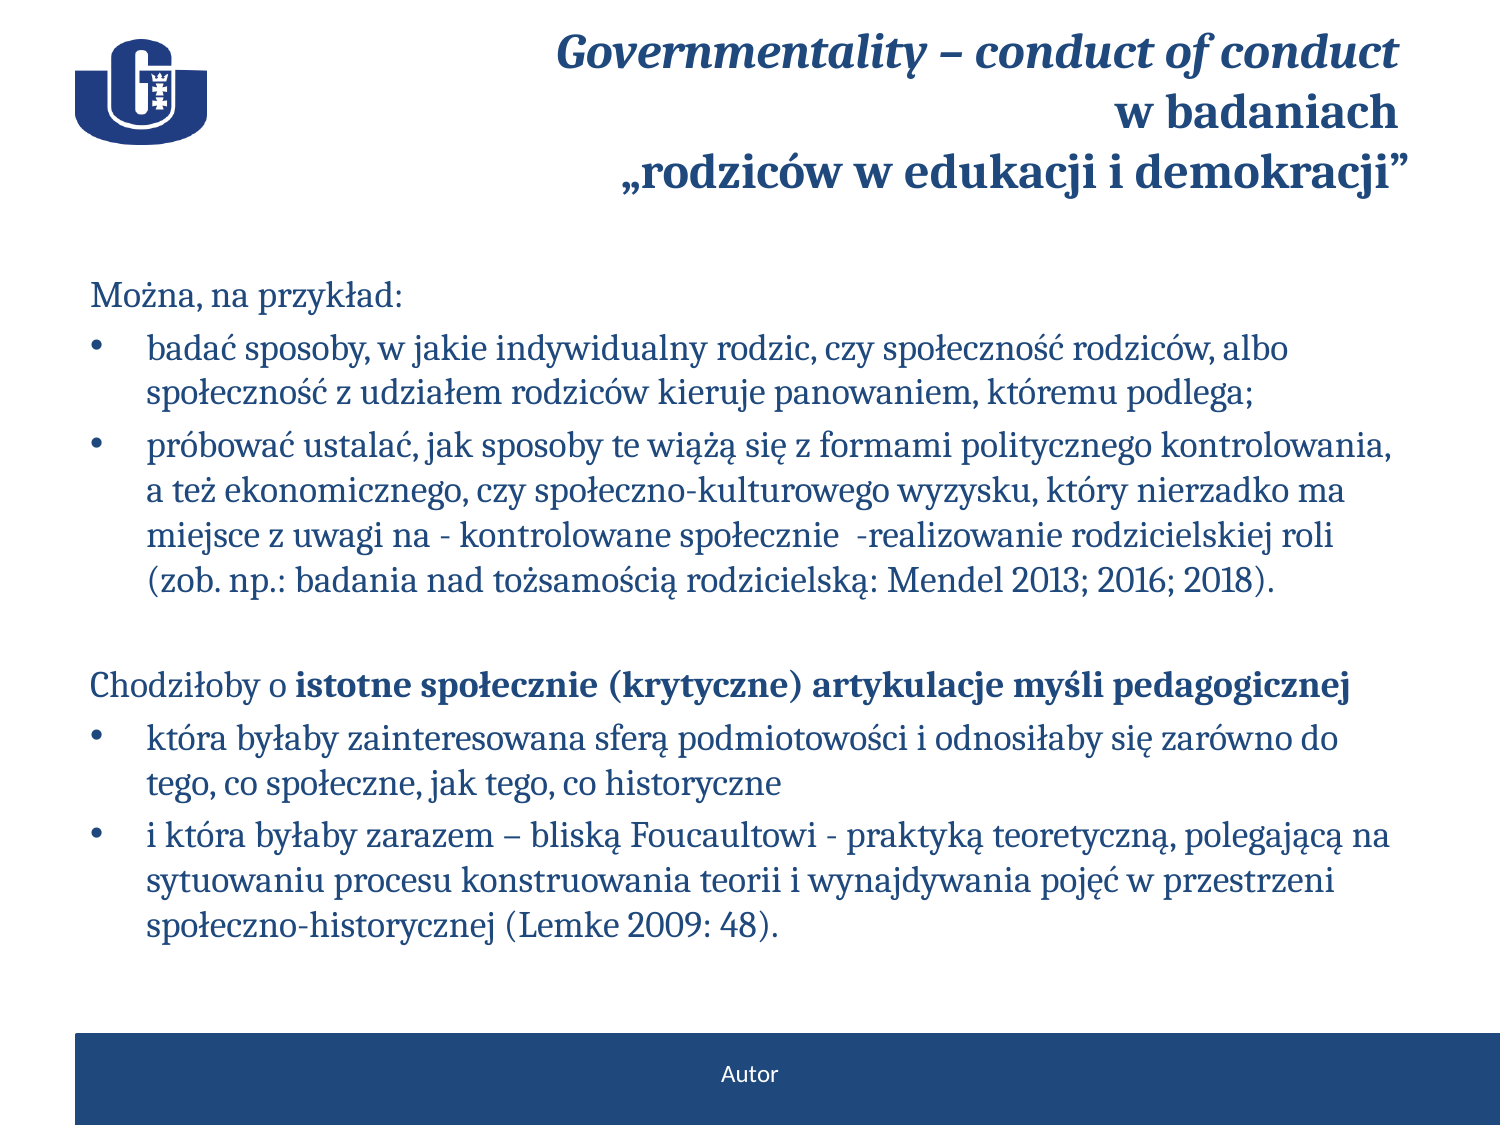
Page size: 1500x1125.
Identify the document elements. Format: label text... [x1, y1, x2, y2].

title Governmentality – conduct of conduct w badaniach „rodziców w edukacji i demokracji” [324, 44, 1426, 233]
footer Autor [512, 1042, 988, 1103]
picture [75, 39, 207, 145]
list Można, na przykład: badać sposoby, w jakie indywidualny rodzic, czy społeczność rodziców, albo społeczność z udziałem rodziców kieruje panowaniem, któremu podlega; próbować ustalać, jak sposoby te wiążą się z formami politycznego kontrolowania, a też ekonomicznego, czy społeczno-kulturowego wyzysku, który nierzadko ma miejsce z uwagi na - kontrolowane społecznie -realizowanie rodzicielskiej roli (zob. np.: badania nad tożsamością rodzicielską: Mendel 2013; 2016; 2018). Chodziłoby o istotne społecznie (krytyczne) artykulacje myśli pedagogicznej która byłaby zainteresowana sferą podmiotowości i odnosiłaby się zarówno do tego, co społeczne, jak tego, co historyczne i która byłaby zarazem – bliską Foucaultowi - praktyką teoretyczną, polegającą na sytuowaniu procesu konstruowania teorii i wynajdywania pojęć w przestrzeni społeczno-historycznej (Lemke 2009: 48). [74, 262, 1426, 1006]
